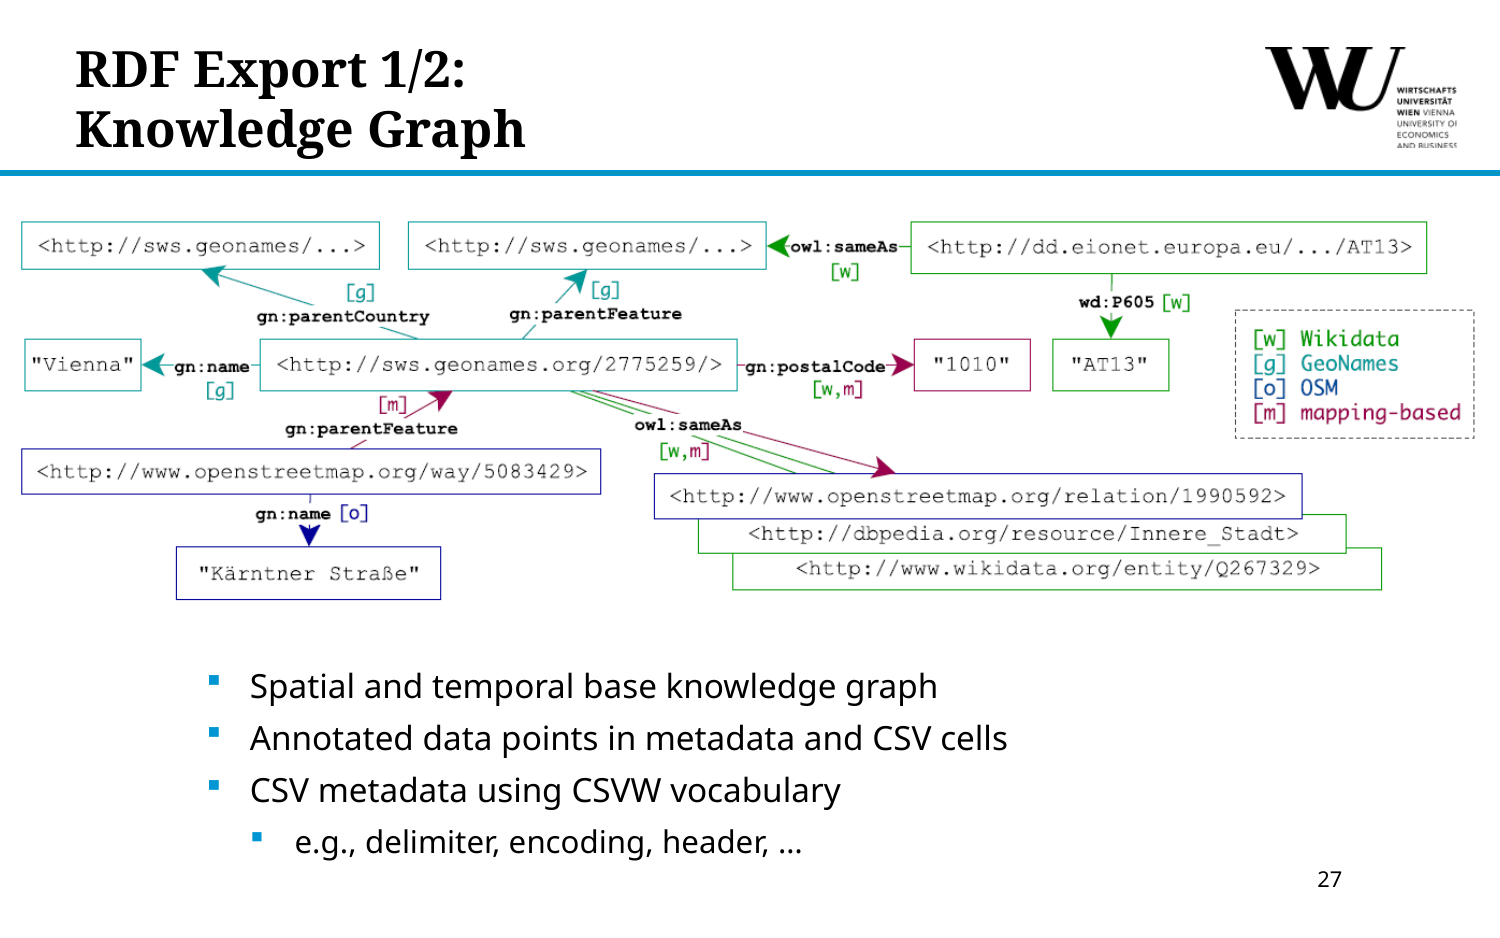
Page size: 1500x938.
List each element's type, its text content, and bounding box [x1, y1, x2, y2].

title RDF Export 1/2: Knowledge Graph [75, 22, 1198, 172]
picture [3, 201, 1496, 627]
slide_number 27 [1302, 858, 1395, 901]
list Spatial and temporal base knowledge graph Annotated data points in metadata and CSV cells CSV metadata using CSVW vocabulary e.g., delimiter, encoding, header, … [206, 657, 1349, 907]
